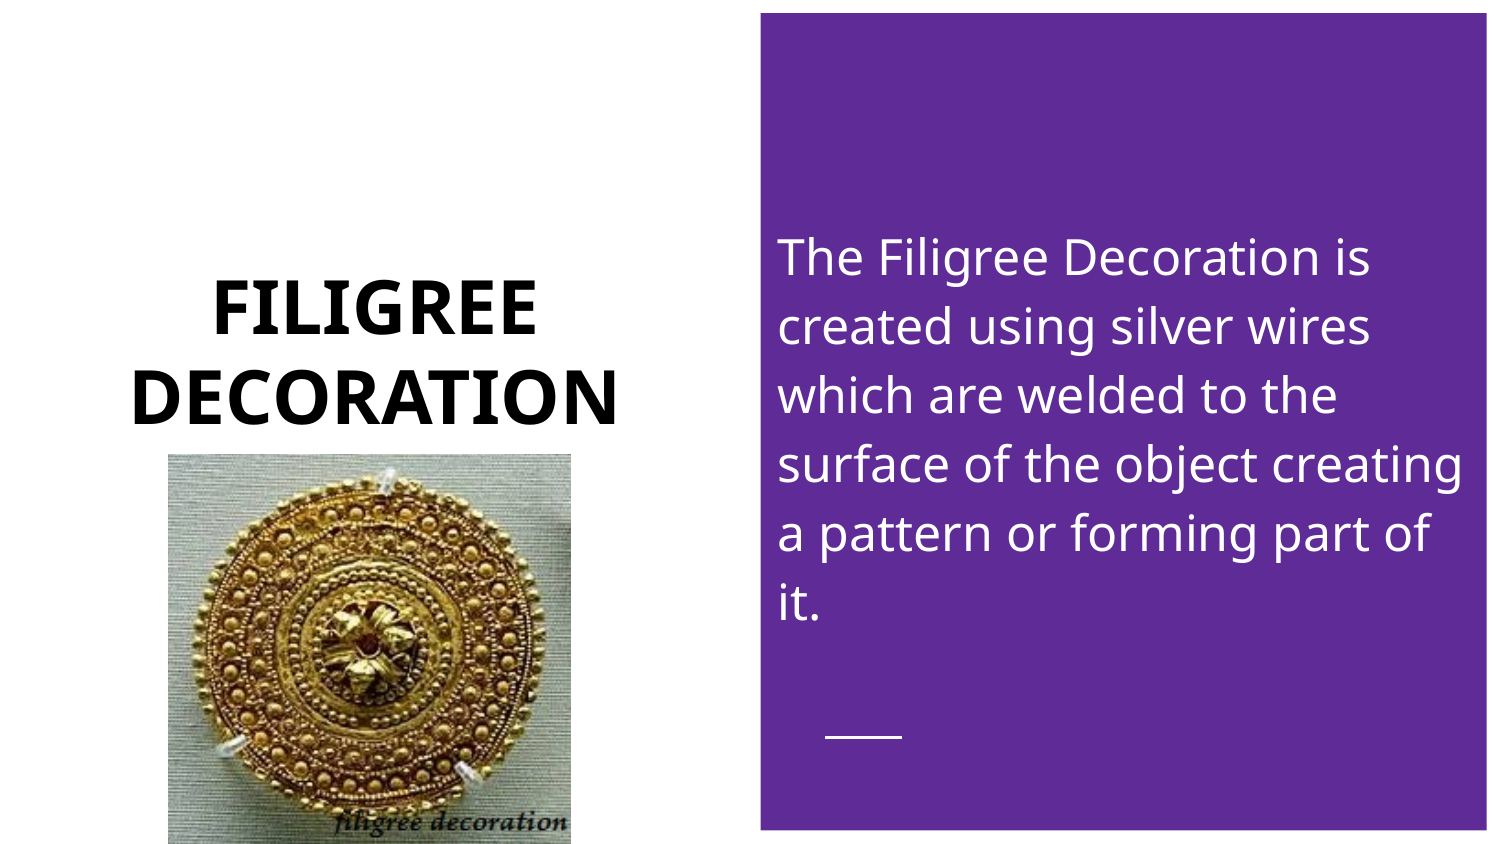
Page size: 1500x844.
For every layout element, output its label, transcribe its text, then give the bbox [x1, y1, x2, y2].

list The Filigree Decoration is created using silver wires which are welded to the surface of the object creating a pattern or forming part of it. [762, 17, 1487, 830]
title FILIGREE DECORATION [0, 0, 750, 455]
picture [168, 453, 571, 844]
